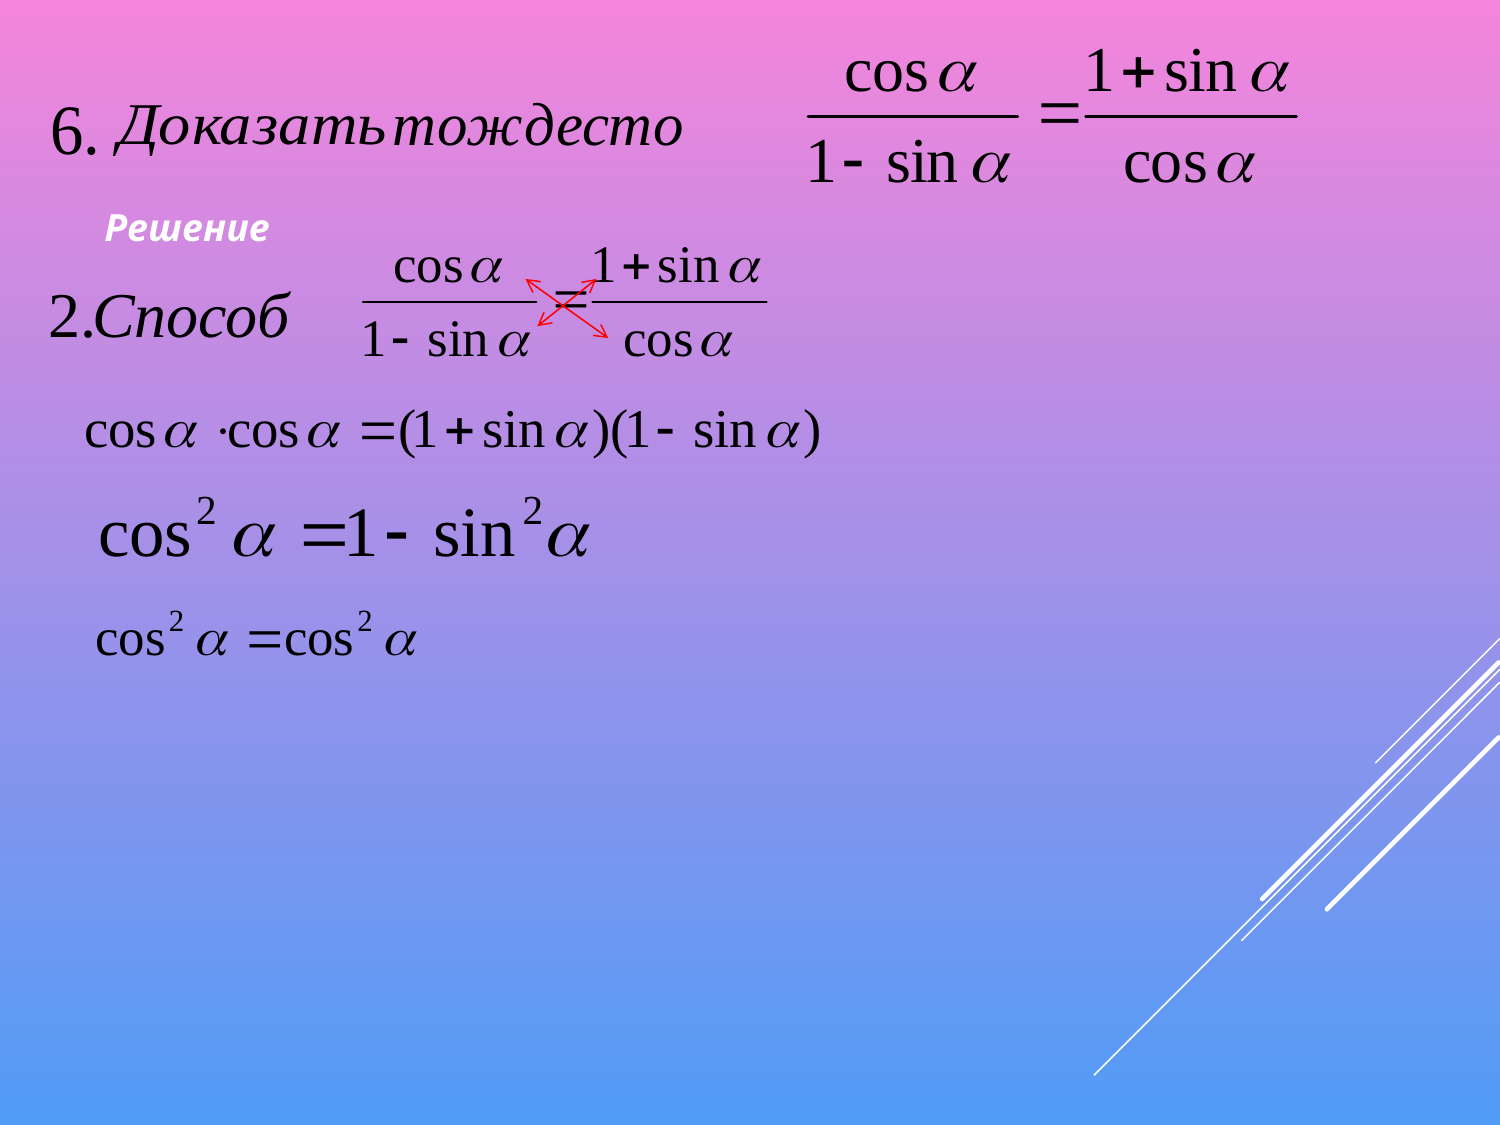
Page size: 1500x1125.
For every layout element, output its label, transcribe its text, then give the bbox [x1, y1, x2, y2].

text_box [88, 597, 428, 669]
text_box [41, 89, 693, 173]
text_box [38, 278, 306, 354]
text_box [796, 30, 1310, 197]
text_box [353, 231, 778, 369]
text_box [76, 396, 831, 471]
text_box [537, 278, 597, 327]
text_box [88, 479, 608, 575]
text_box Решение [89, 196, 286, 256]
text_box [525, 278, 609, 339]
